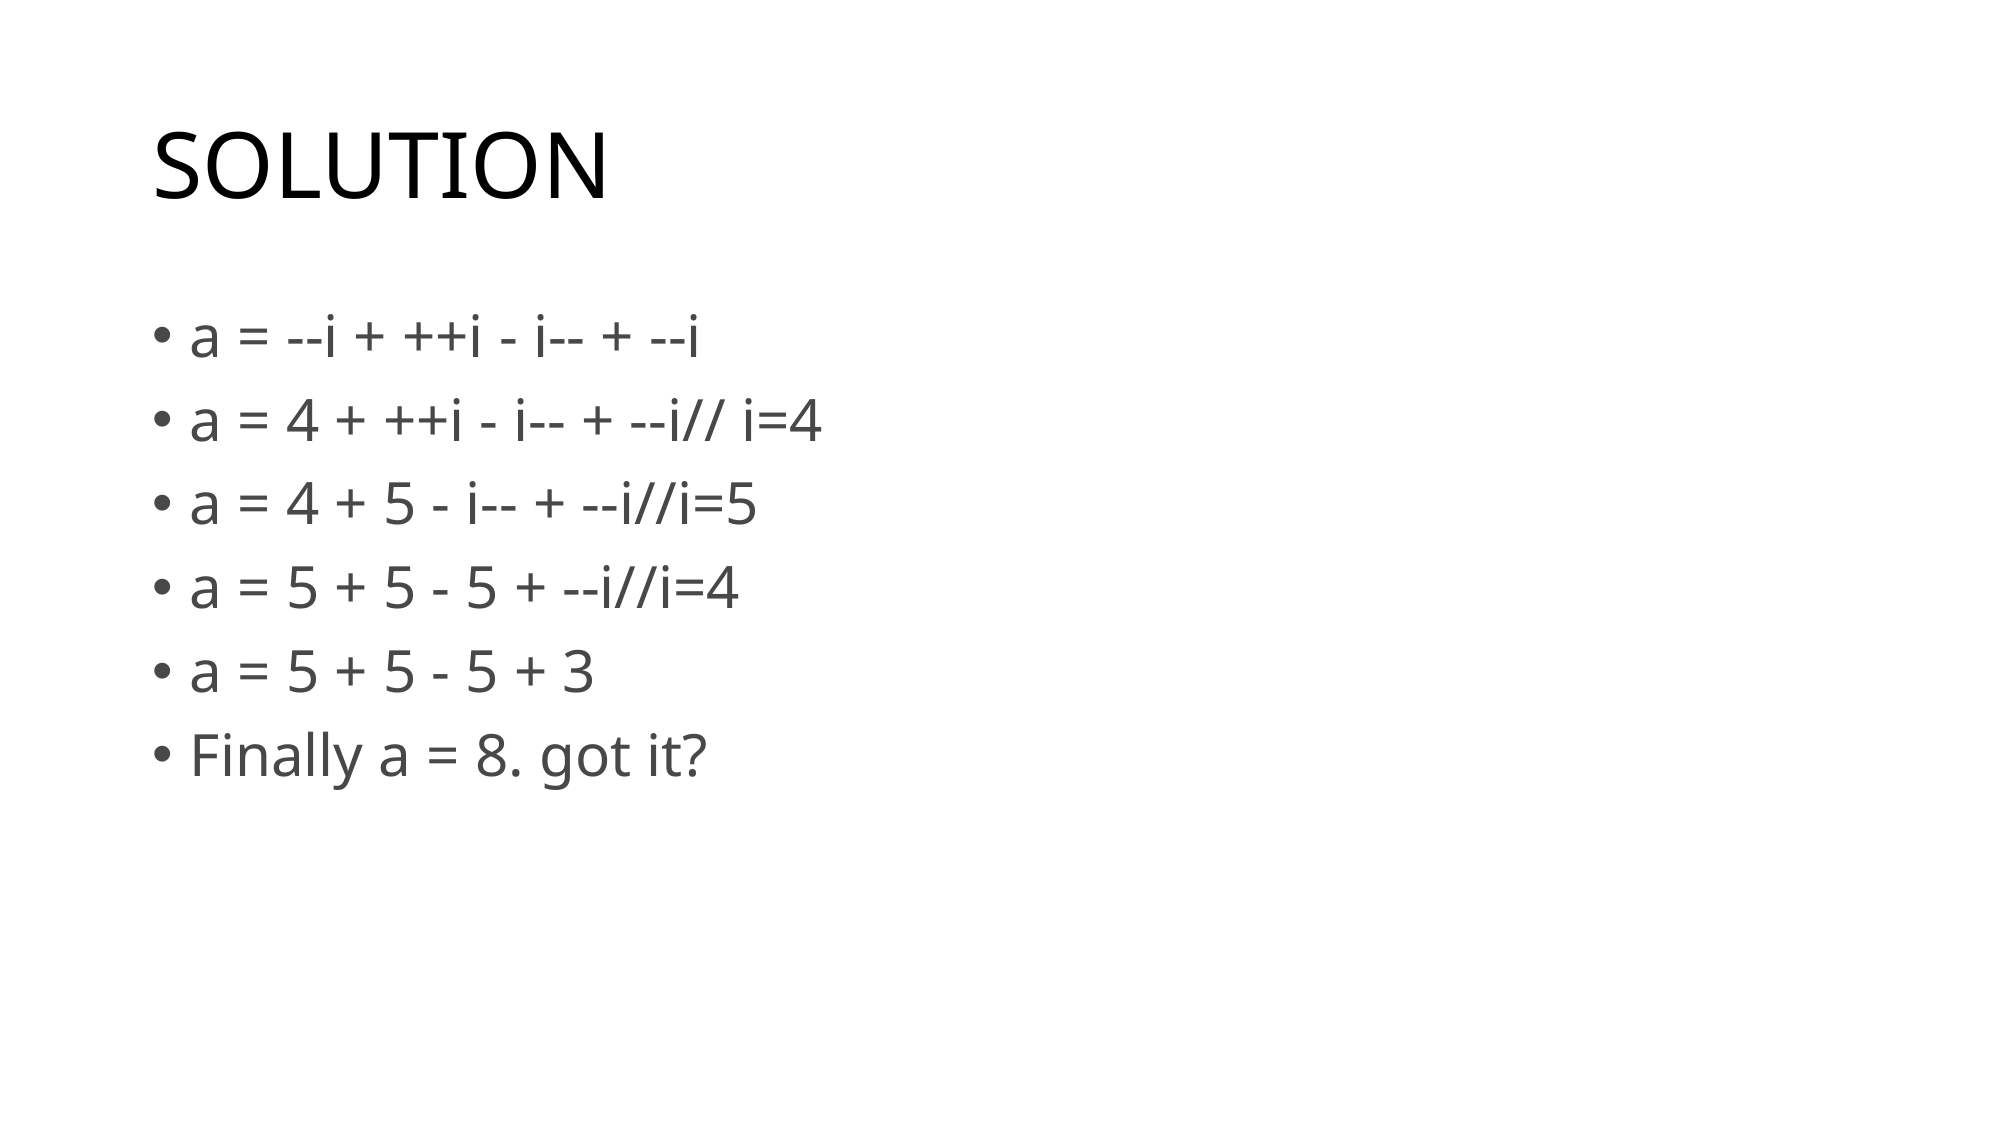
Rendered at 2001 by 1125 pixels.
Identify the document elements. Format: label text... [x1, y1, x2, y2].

list a = --i + ++i - i-- + --i a = 4 + ++i - i-- + --i// i=4 a = 4 + 5 - i-- + --i//i=5 a = 5 + 5 - 5 + --i//i=4 a = 5 + 5 - 5 + 3 Finally a = 8. got it? [137, 299, 1863, 1014]
title SOLUTION [137, 59, 1863, 278]
